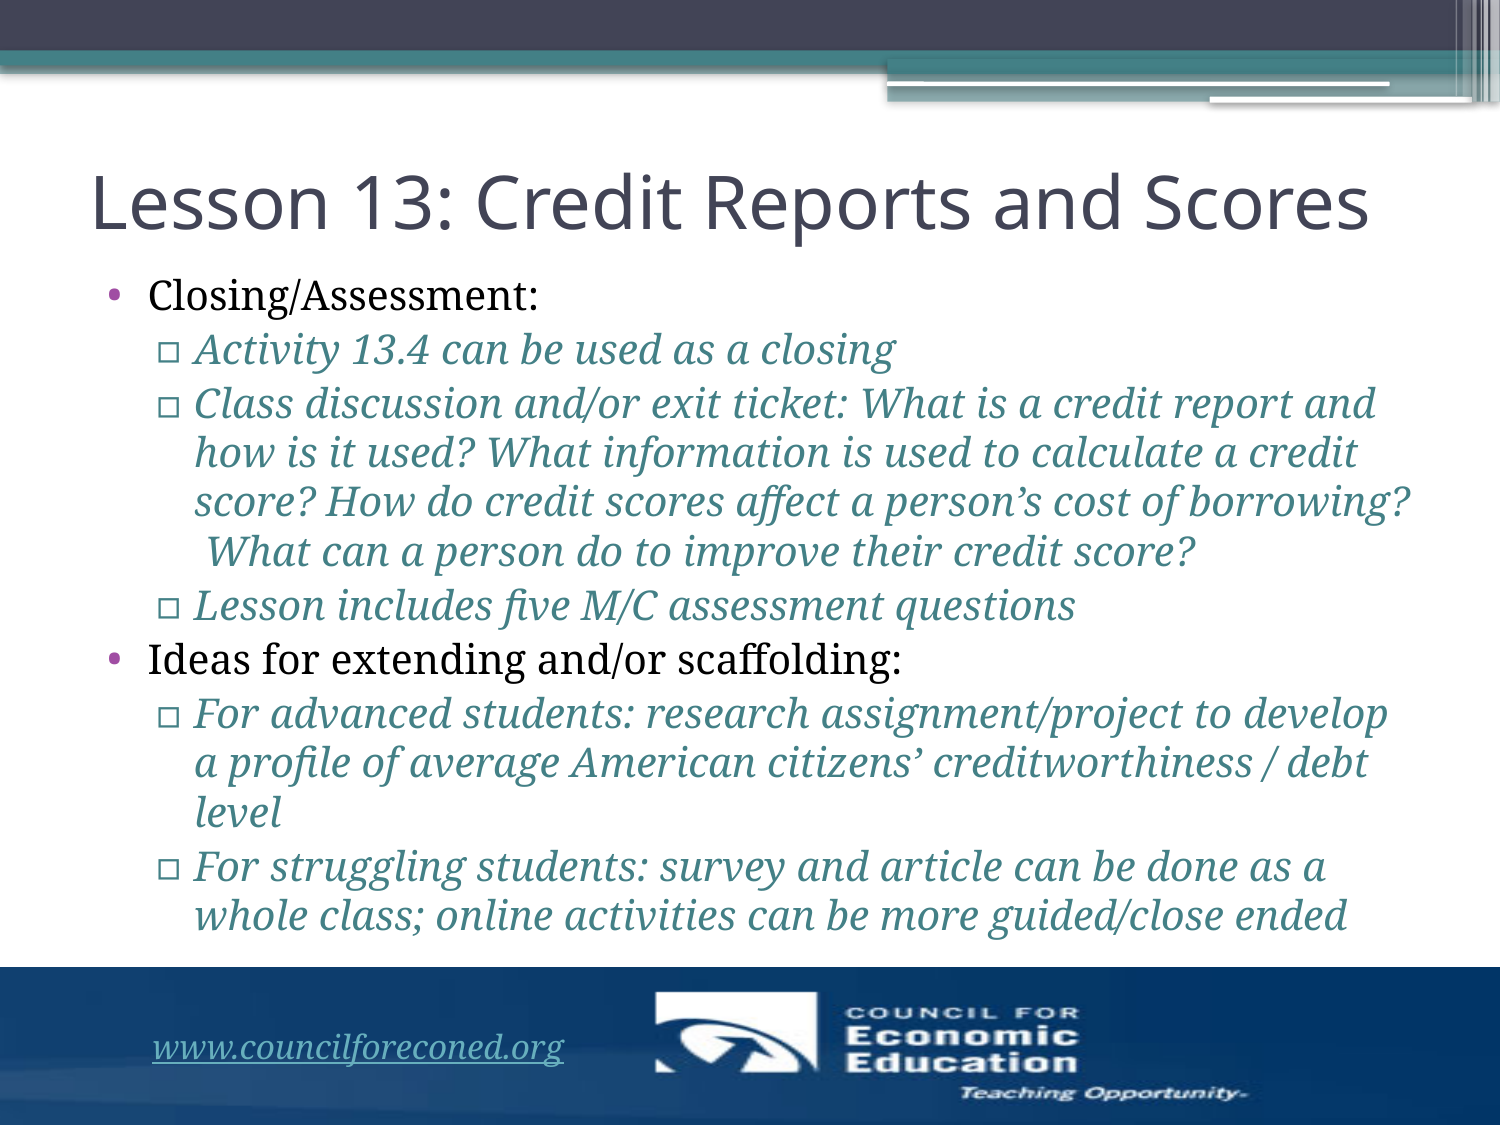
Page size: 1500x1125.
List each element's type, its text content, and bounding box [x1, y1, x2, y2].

list Closing/Assessment: Activity 13.4 can be used as a closing Class discussion and/or exit ticket: What is a credit report and how is it used? What information is used to calculate a credit score? How do credit scores affect a person’s cost of borrowing? What can a person do to improve their credit score? Lesson includes five M/C assessment questions Ideas for extending and/or scaffolding: For advanced students: research assignment/project to develop a profile of average American citizens’ creditworthiness / debt level For struggling students: survey and article can be done as a whole class; online activities can be more guided/close ended [75, 261, 1425, 964]
picture [0, 966, 1500, 1125]
title Lesson 13: Credit Reports and Scores [75, 112, 1425, 261]
